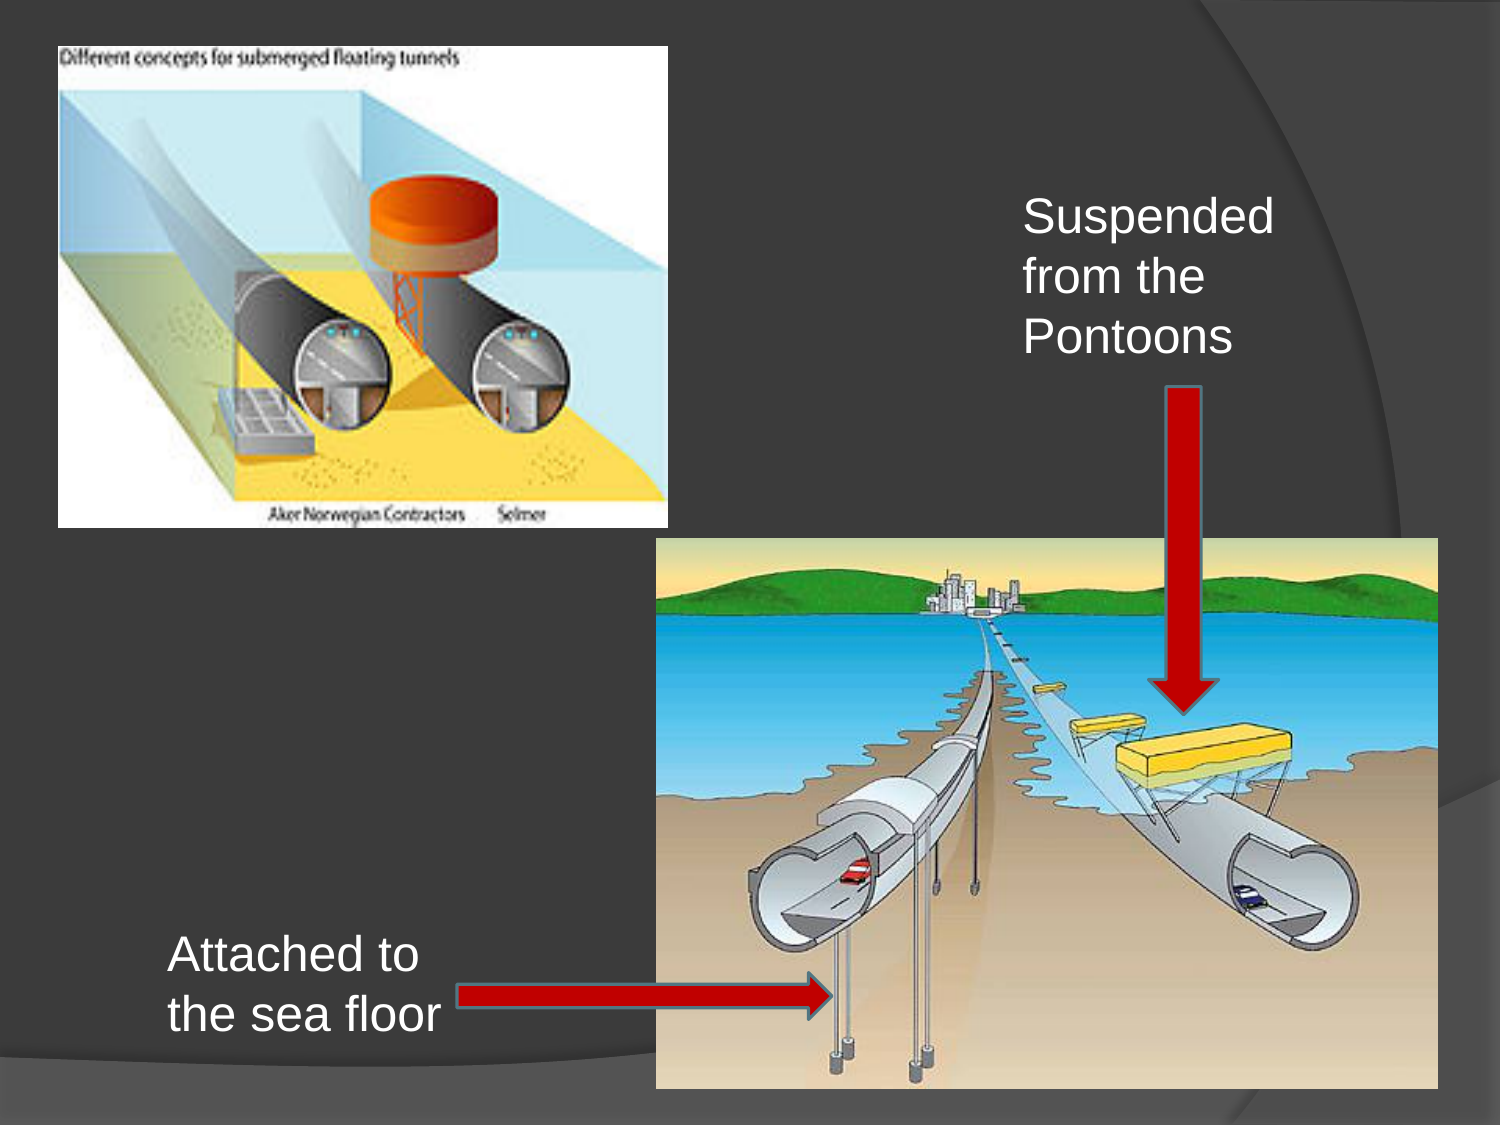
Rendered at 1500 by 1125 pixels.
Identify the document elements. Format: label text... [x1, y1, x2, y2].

text_box Suspended from the Pontoons [1007, 175, 1313, 371]
text_box [1164, 385, 1203, 530]
picture [655, 538, 1438, 1090]
text_box [516, 982, 647, 1010]
text_box Attached to the sea floor [152, 913, 516, 1049]
picture [58, 46, 669, 528]
